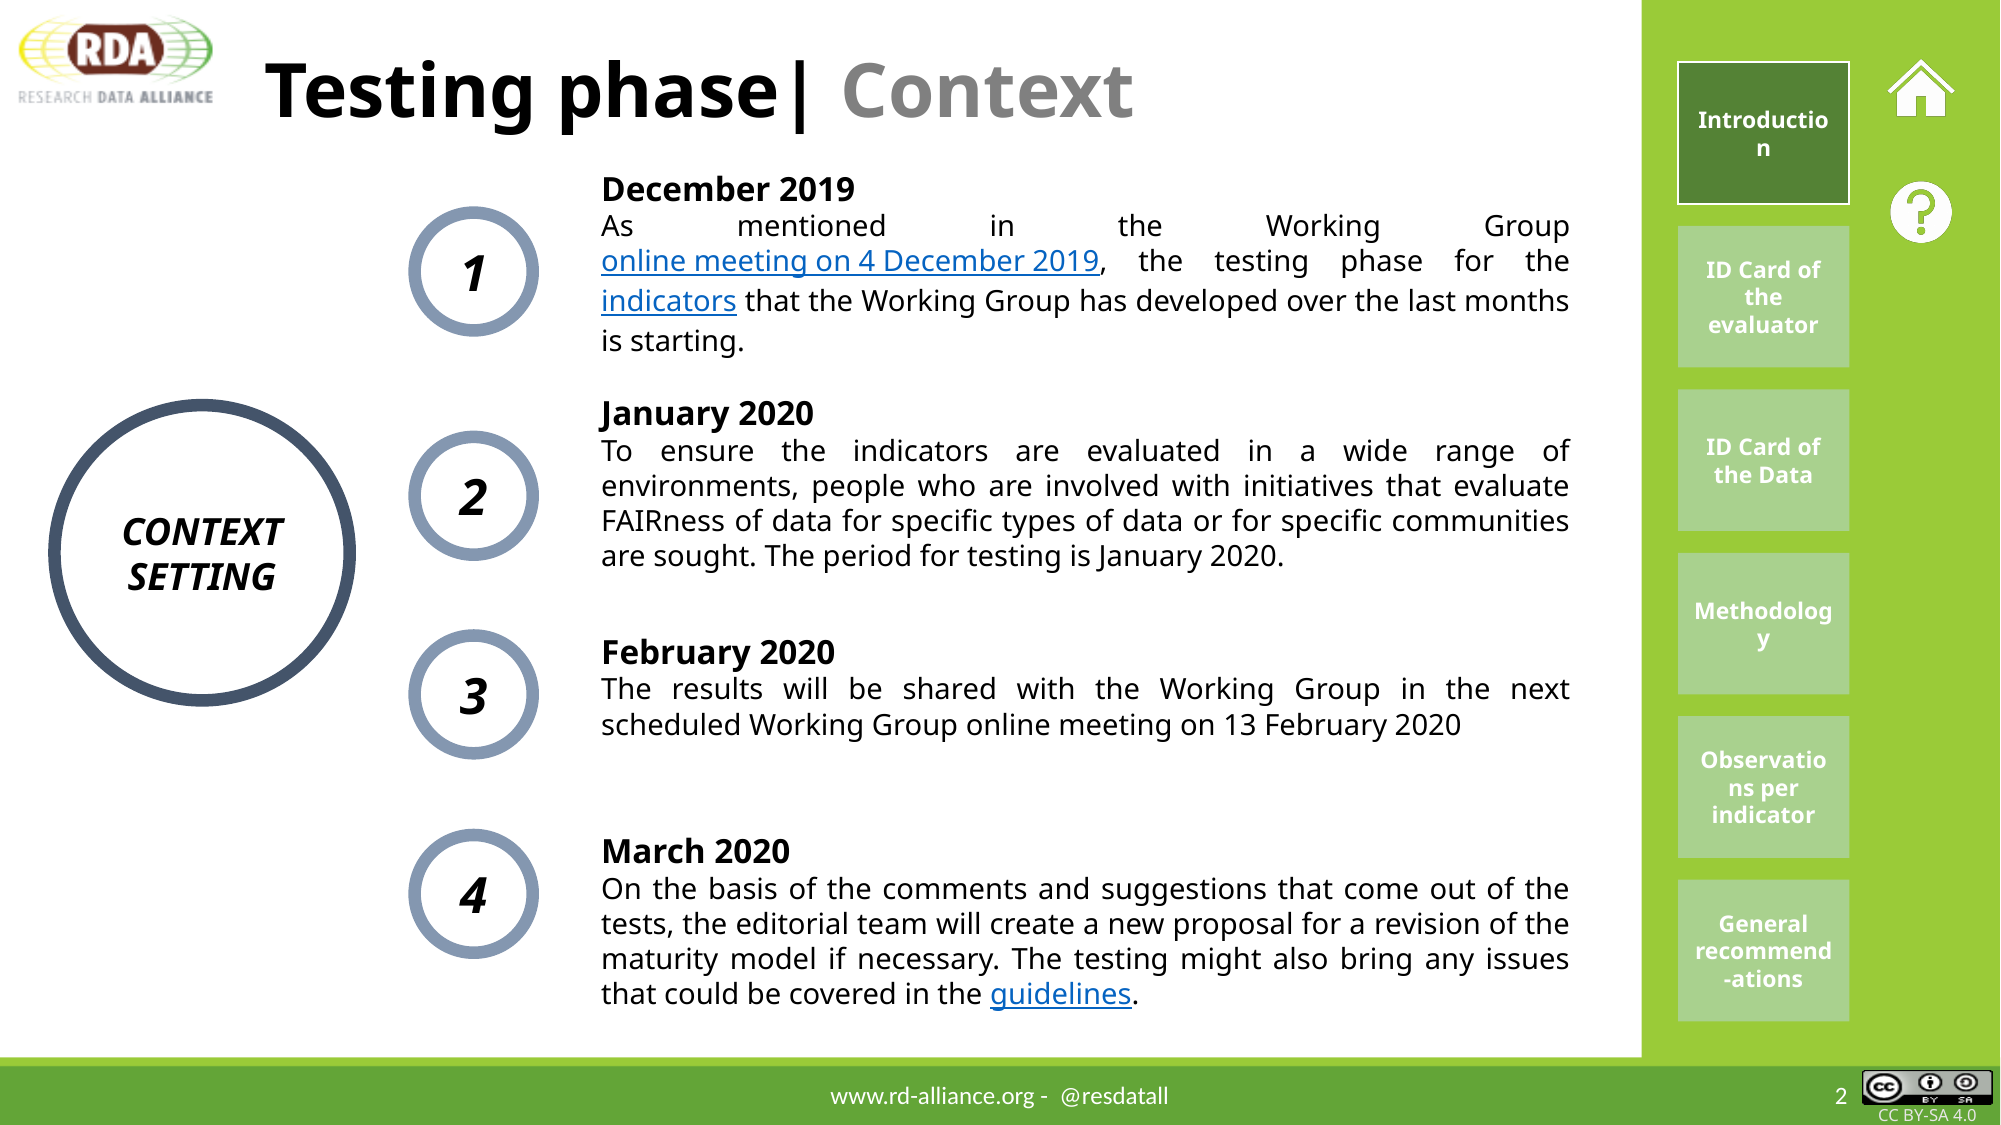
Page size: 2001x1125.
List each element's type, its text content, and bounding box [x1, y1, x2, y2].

text_box CONTEXT SETTING [53, 404, 351, 702]
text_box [414, 823, 1586, 1020]
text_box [414, 160, 1586, 331]
picture [0, 0, 2001, 1125]
footer www.rd-alliance.org - @resdatall [662, 1065, 1338, 1125]
title Testing phase| Context [249, 4, 1455, 182]
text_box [1641, 0, 2000, 1059]
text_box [414, 623, 1586, 754]
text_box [414, 384, 1586, 555]
slide_number 2 [1412, 1065, 1863, 1125]
